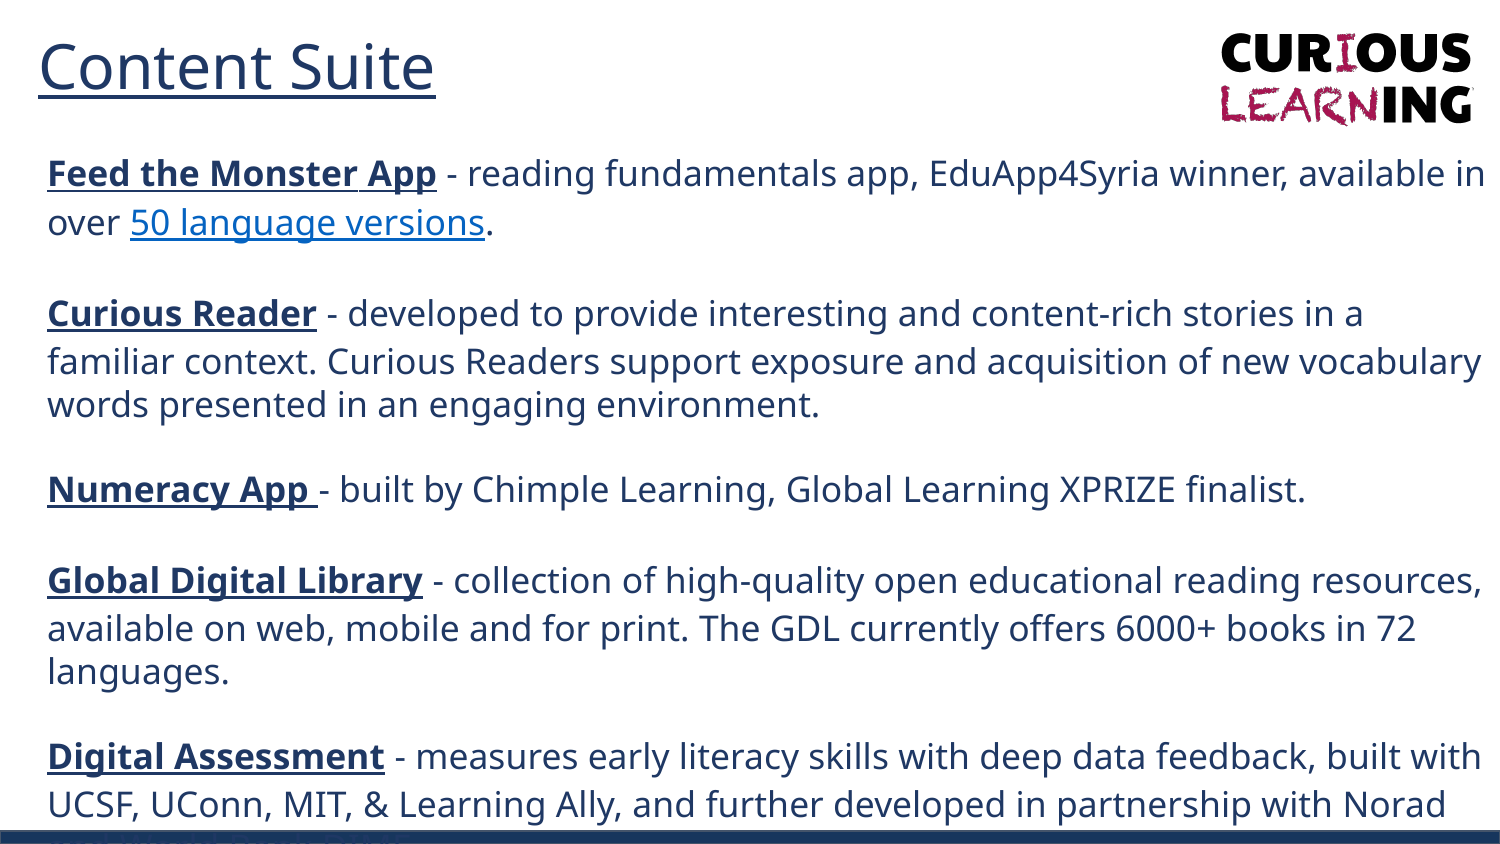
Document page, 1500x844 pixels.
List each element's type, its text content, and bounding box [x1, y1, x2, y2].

title Content Suite [26, 10, 1448, 130]
picture [1215, 12, 1475, 128]
text_box [0, 831, 1500, 844]
title Feed the Monster App - reading fundamentals app, EduApp4Syria winner, available in over 50 language versions. Curious Reader - developed to provide interesting and content-rich stories in a familiar context. Curious Readers support exposure and acquisition of new vocabulary words presented in an engaging environment. Numeracy App - built by Chimple Learning, Global Learning XPRIZE finalist. Global Digital Library - collection of high-quality open educational reading resources, available on web, mobile and for print. The GDL currently offers 6000+ books in 72 languages. Digital Assessment - measures early literacy skills with deep data feedback, built with UCSF, UConn, MIT, & Learning Ally, and further developed in partnership with Norad and World Bank DIME. [41, 145, 1500, 840]
